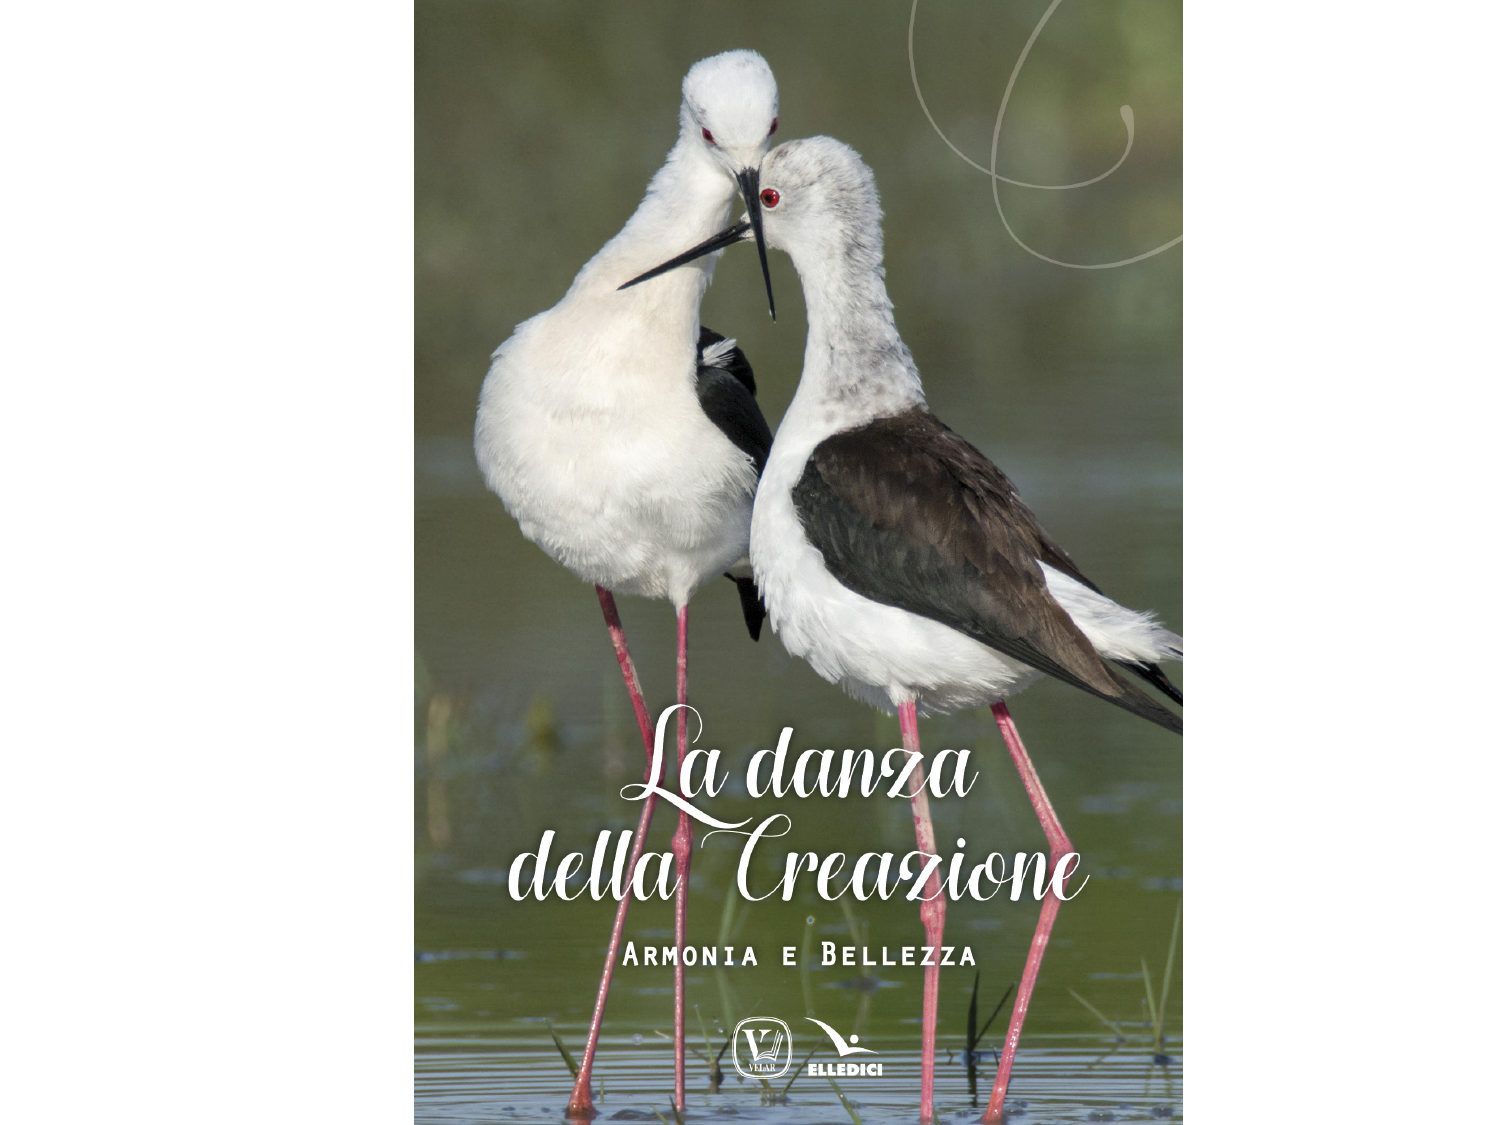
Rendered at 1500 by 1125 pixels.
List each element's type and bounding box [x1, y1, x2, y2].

picture [414, 0, 1183, 1125]
